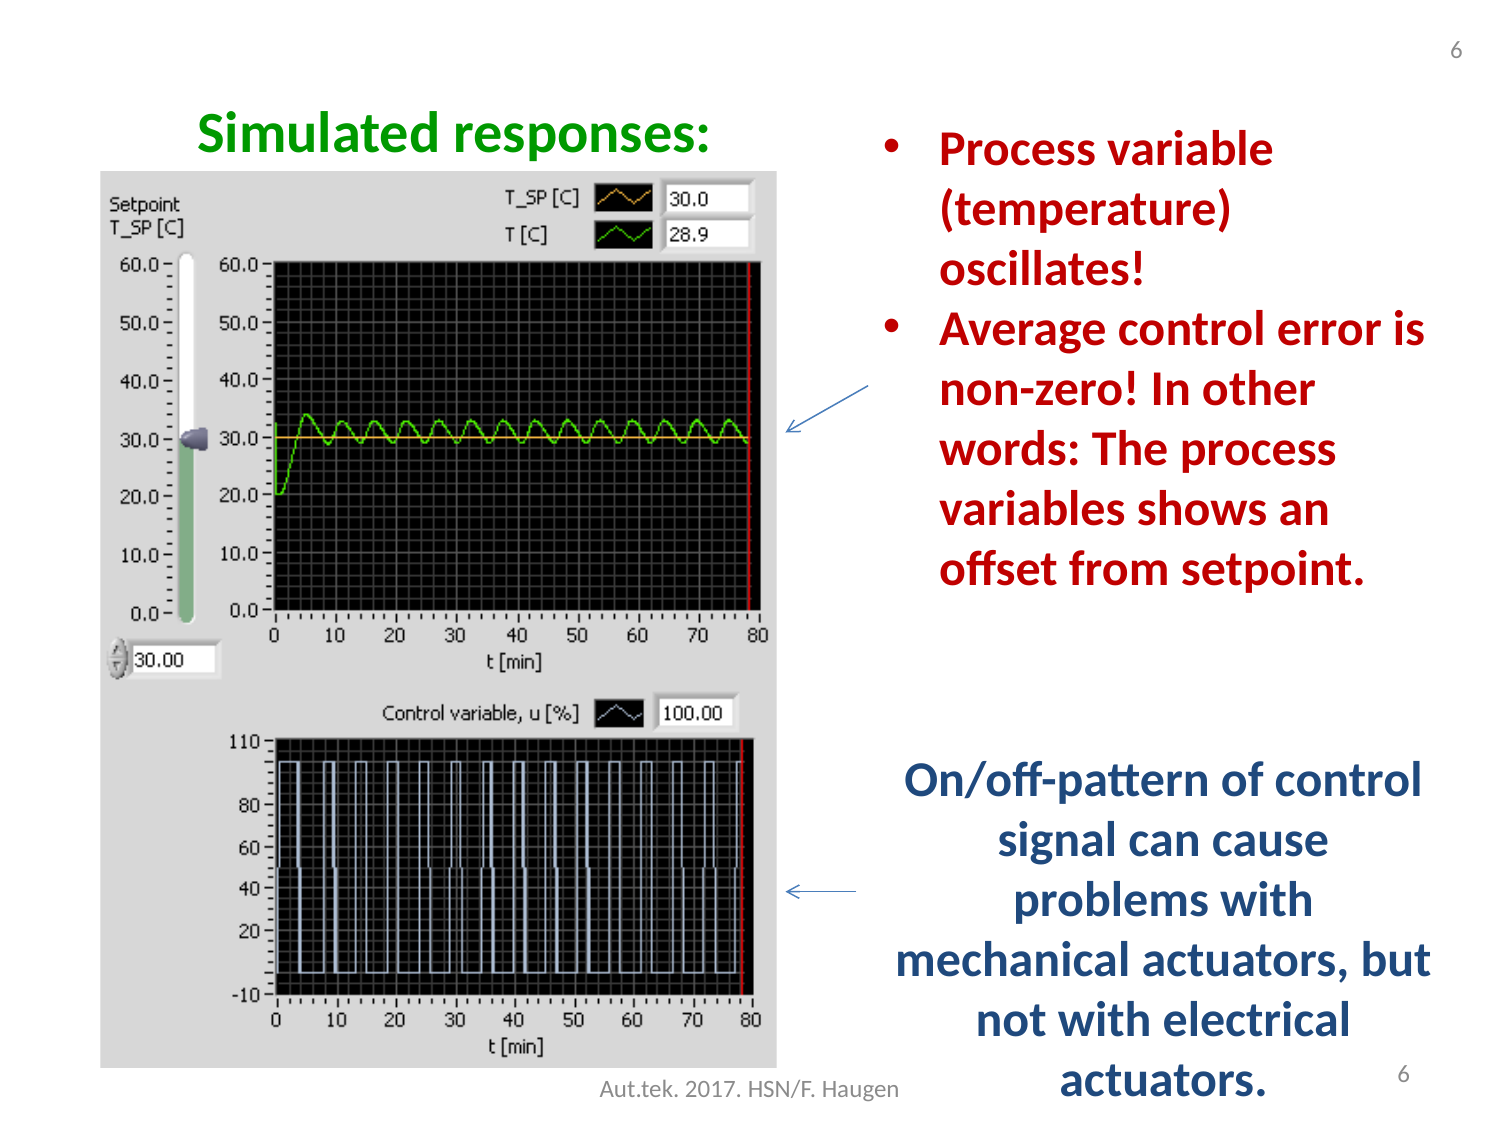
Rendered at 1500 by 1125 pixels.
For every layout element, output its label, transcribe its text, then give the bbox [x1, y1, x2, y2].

text_box On/off-pattern of control signal can cause problems with mechanical actuators, but not with electrical actuators. [879, 738, 1447, 1114]
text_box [785, 388, 869, 433]
slide_number 6 [1074, 1042, 1425, 1103]
text_box 6 [1399, 19, 1478, 79]
picture [100, 170, 777, 1068]
text_box Process variable (temperature) oscillates! Average control error is non-zero! In other words: The process variables shows an offset from setpoint. [868, 108, 1441, 664]
footer Aut.tek. 2017. HSN/F. Haugen [512, 1057, 988, 1118]
text_box Simulated responses: [17, 86, 892, 172]
